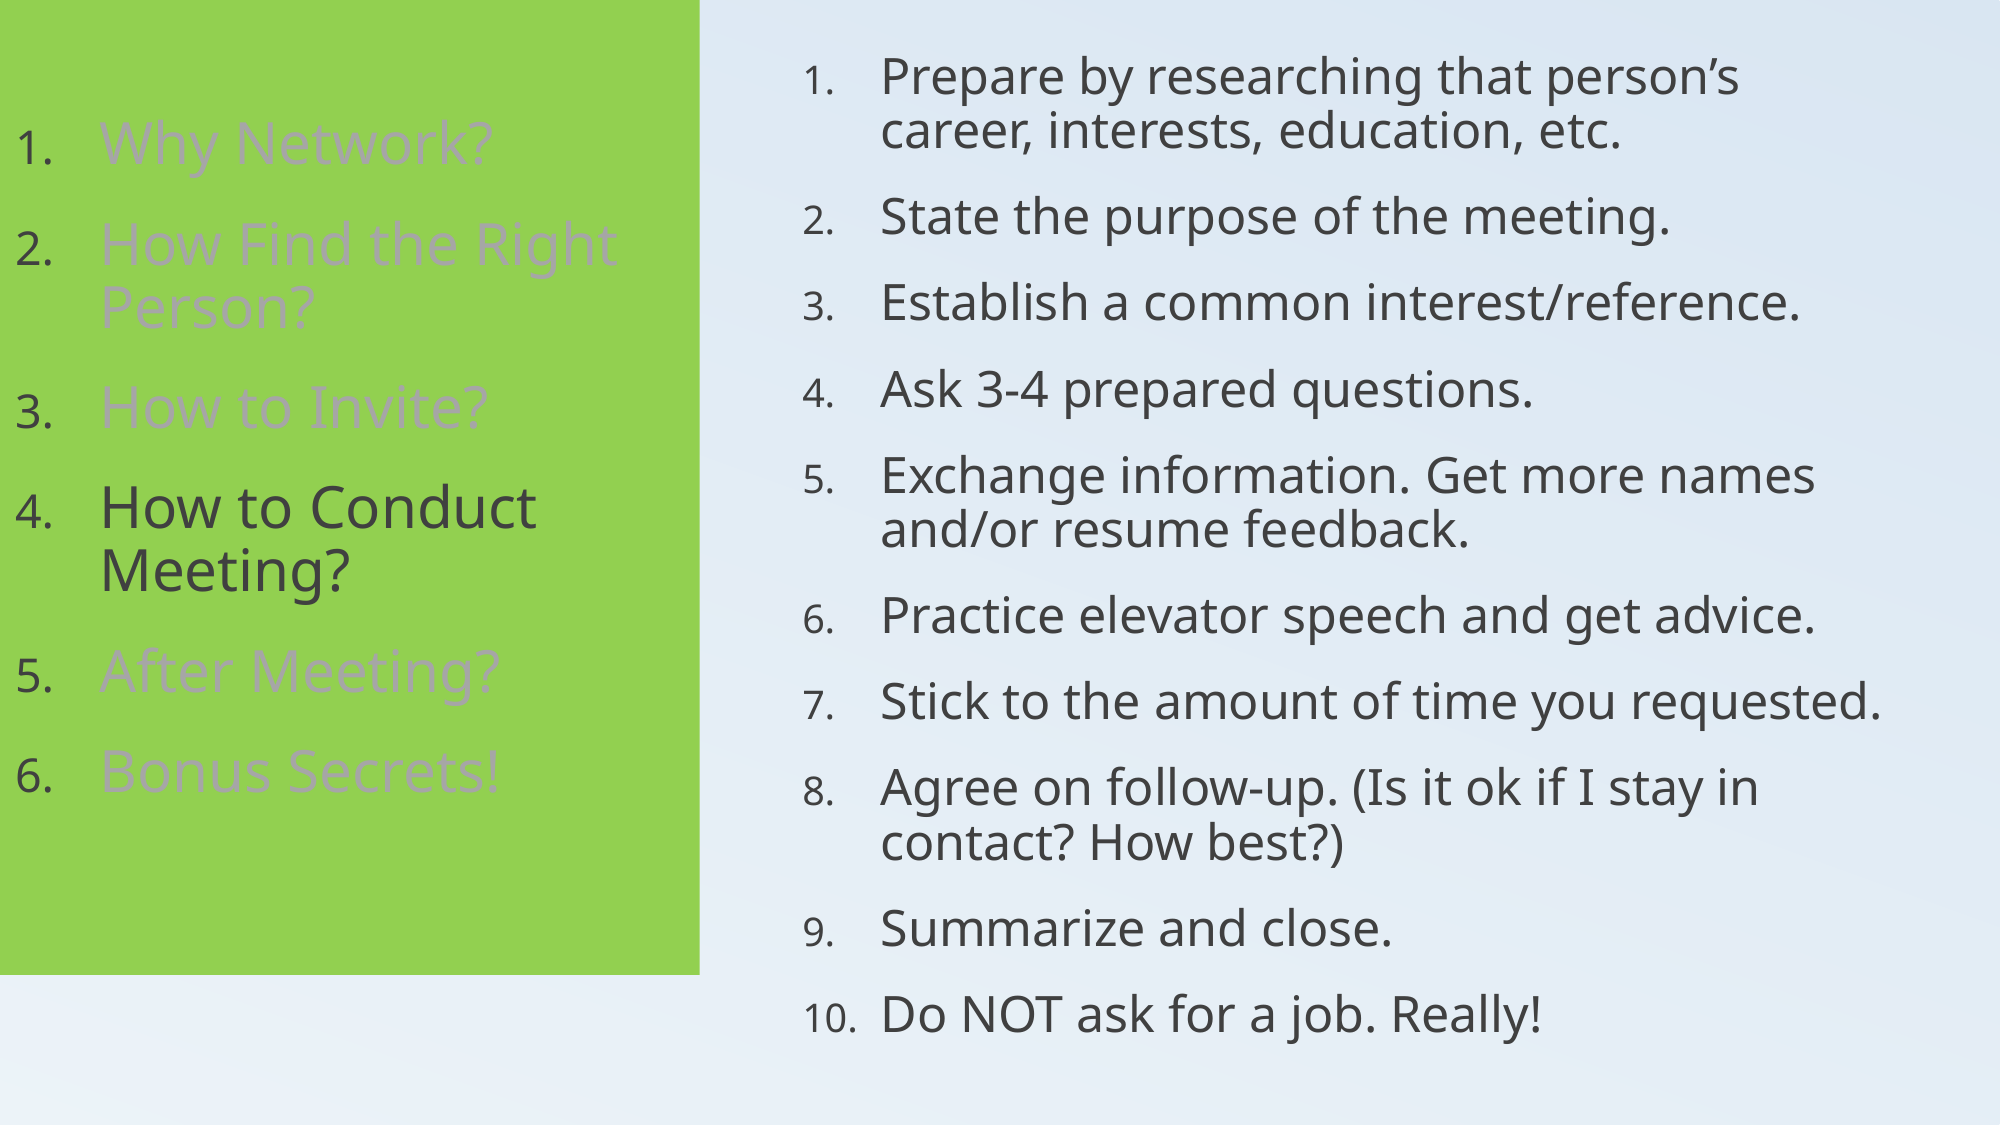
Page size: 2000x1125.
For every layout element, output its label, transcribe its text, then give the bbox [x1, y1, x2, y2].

list Prepare by researching that person’s career, interests, education, etc. State the purpose of the meeting. Establish a common interest/reference. Ask 3-4 prepared questions. Exchange information. Get more names and/or resume feedback. Practice elevator speech and get advice. Stick to the amount of time you requested. Agree on follow-up. (Is it ok if I stay in contact? How best?) Summarize and close. Do NOT ask for a job. Really! [787, 43, 1900, 1082]
text_box Why Network? How Find the Right Person? How to Invite? How to Conduct Meeting? After Meeting? Bonus Secrets! [0, 0, 700, 975]
